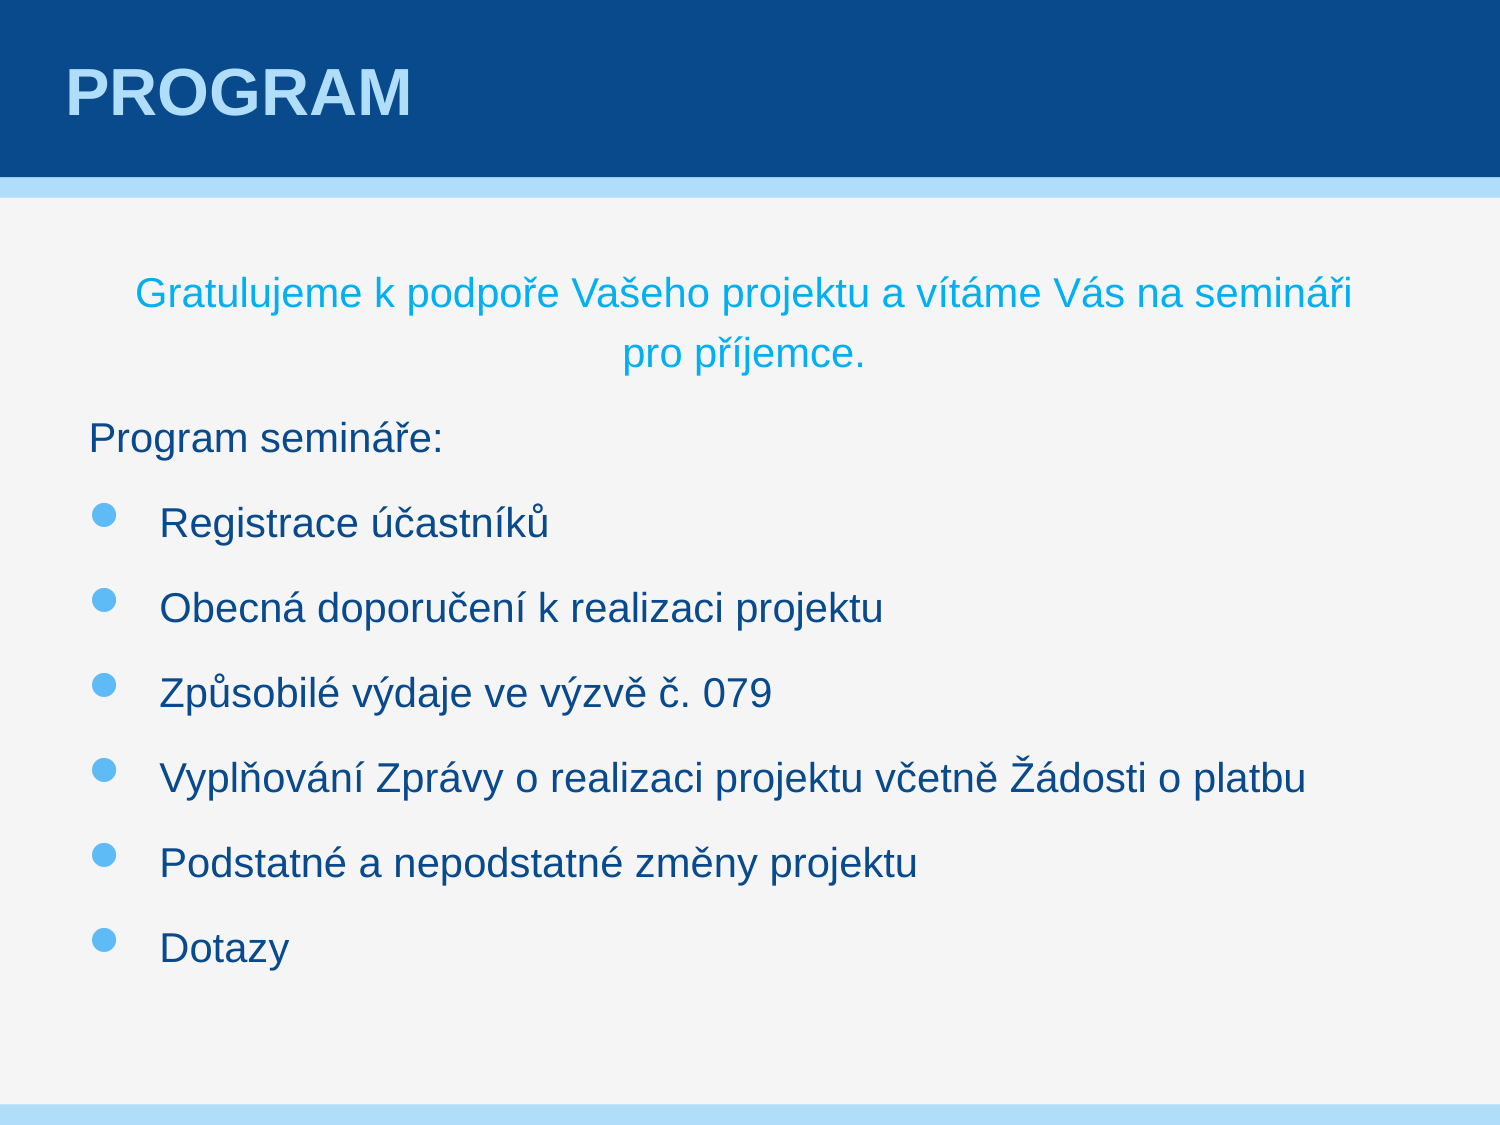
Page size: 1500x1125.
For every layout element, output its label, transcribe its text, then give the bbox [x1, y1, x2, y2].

list Gratulujeme k podpoře Vašeho projektu a vítáme Vás na semináři pro příjemce. Program semináře: Registrace účastníků Obecná doporučení k realizaci projektu Způsobilé výdaje ve výzvě č. 079 Vyplňování Zprávy o realizaci projektu včetně Žádosti o platbu Podstatné a nepodstatné změny projektu Dotazy [88, 255, 1412, 1047]
title Program [59, 0, 1441, 178]
